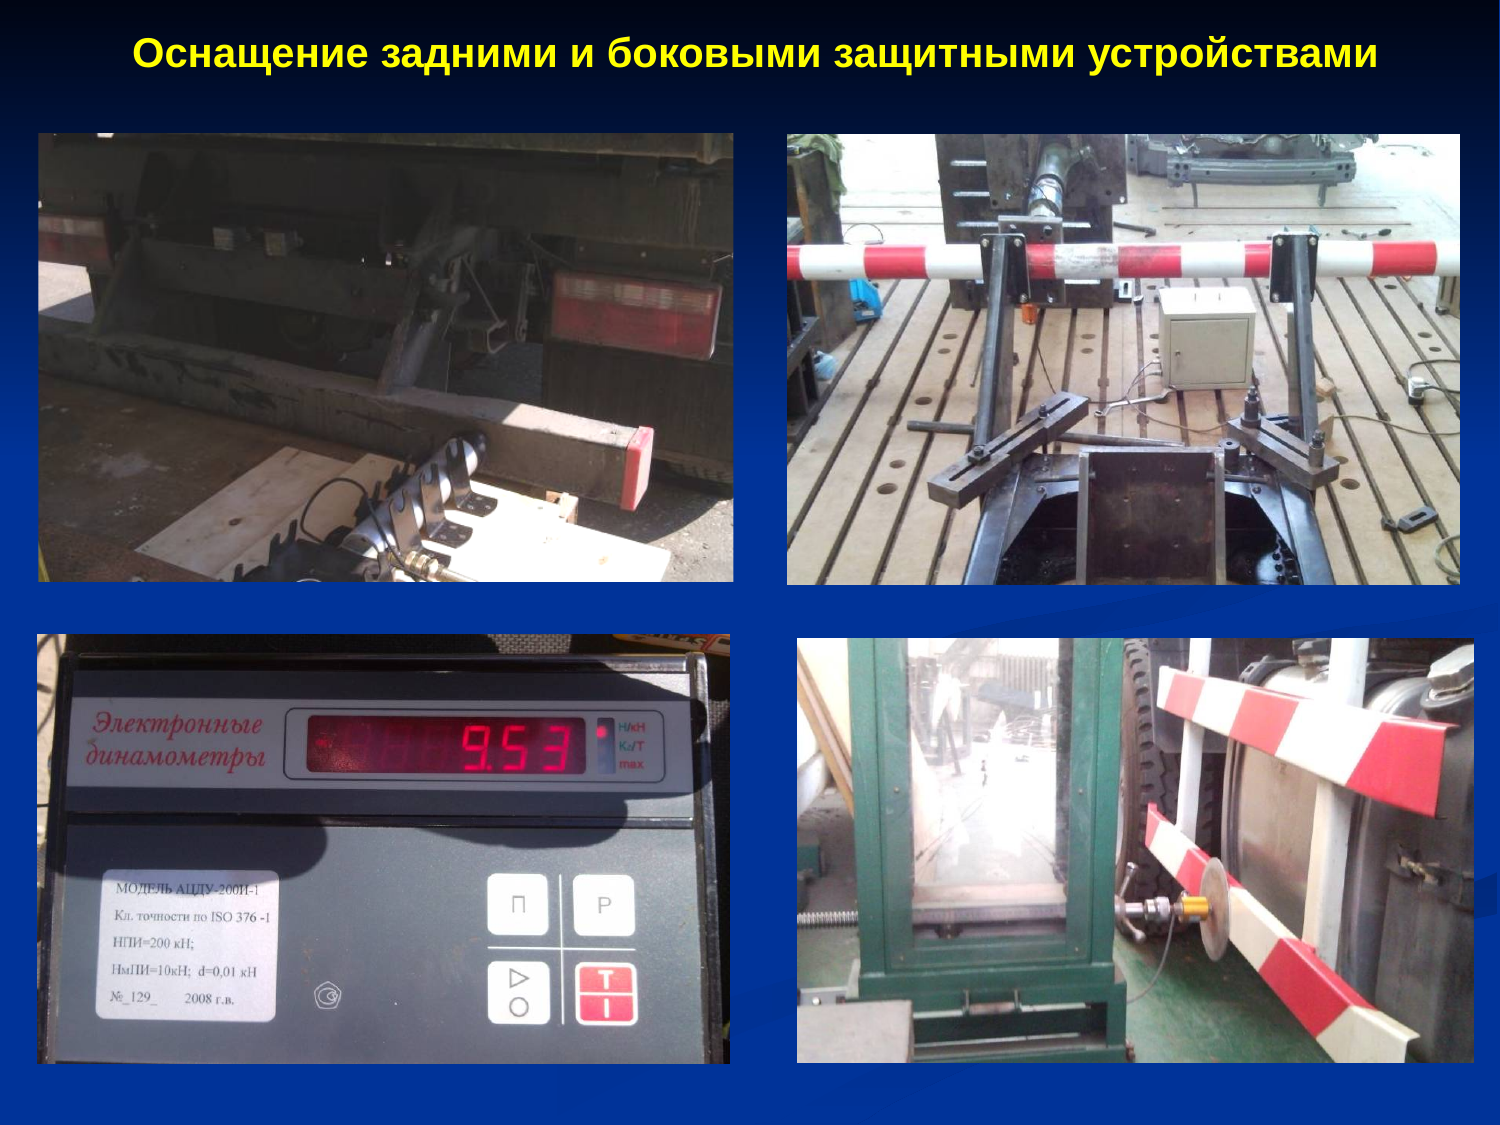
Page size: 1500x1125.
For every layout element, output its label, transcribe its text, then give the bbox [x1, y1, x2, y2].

picture [786, 133, 1460, 586]
picture [797, 637, 1474, 1063]
text_box Оснащение задними и боковыми защитными устройствами [63, 18, 1449, 84]
picture [37, 634, 730, 1064]
picture [38, 133, 734, 582]
